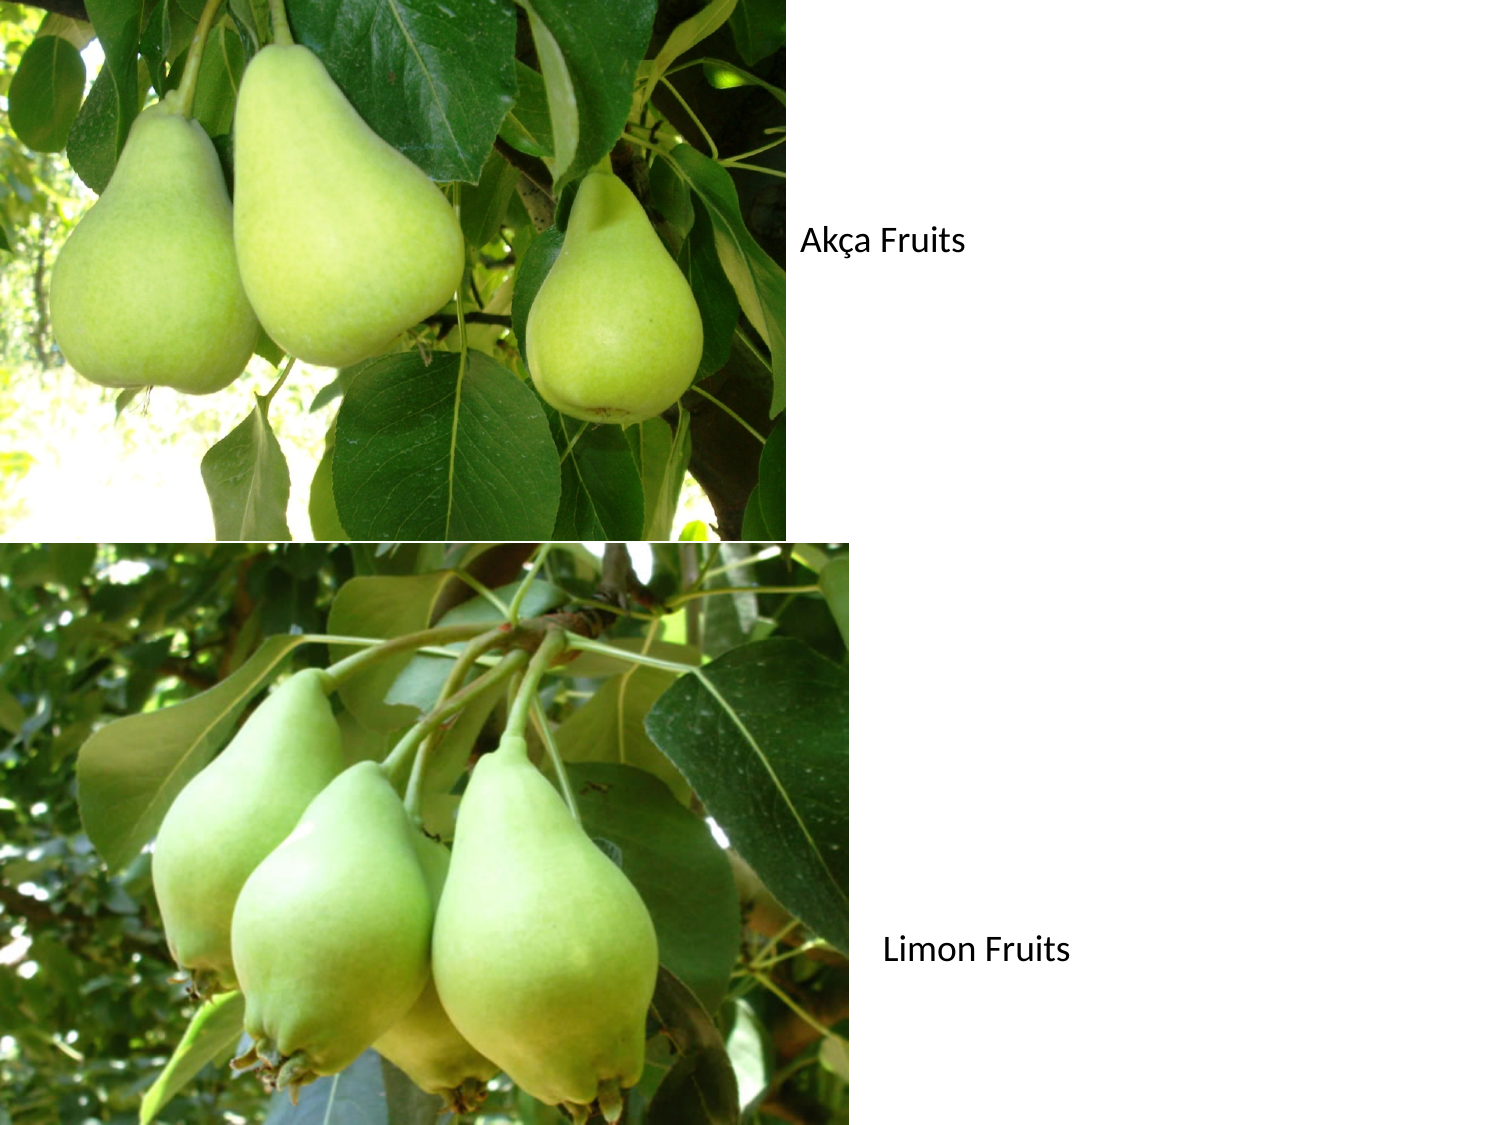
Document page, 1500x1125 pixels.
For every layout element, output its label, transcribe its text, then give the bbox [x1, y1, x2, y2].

picture [0, 0, 786, 541]
picture [0, 542, 849, 1125]
text_box Akça Fruits [790, 208, 1459, 268]
text_box Limon Fruits [868, 916, 1500, 977]
